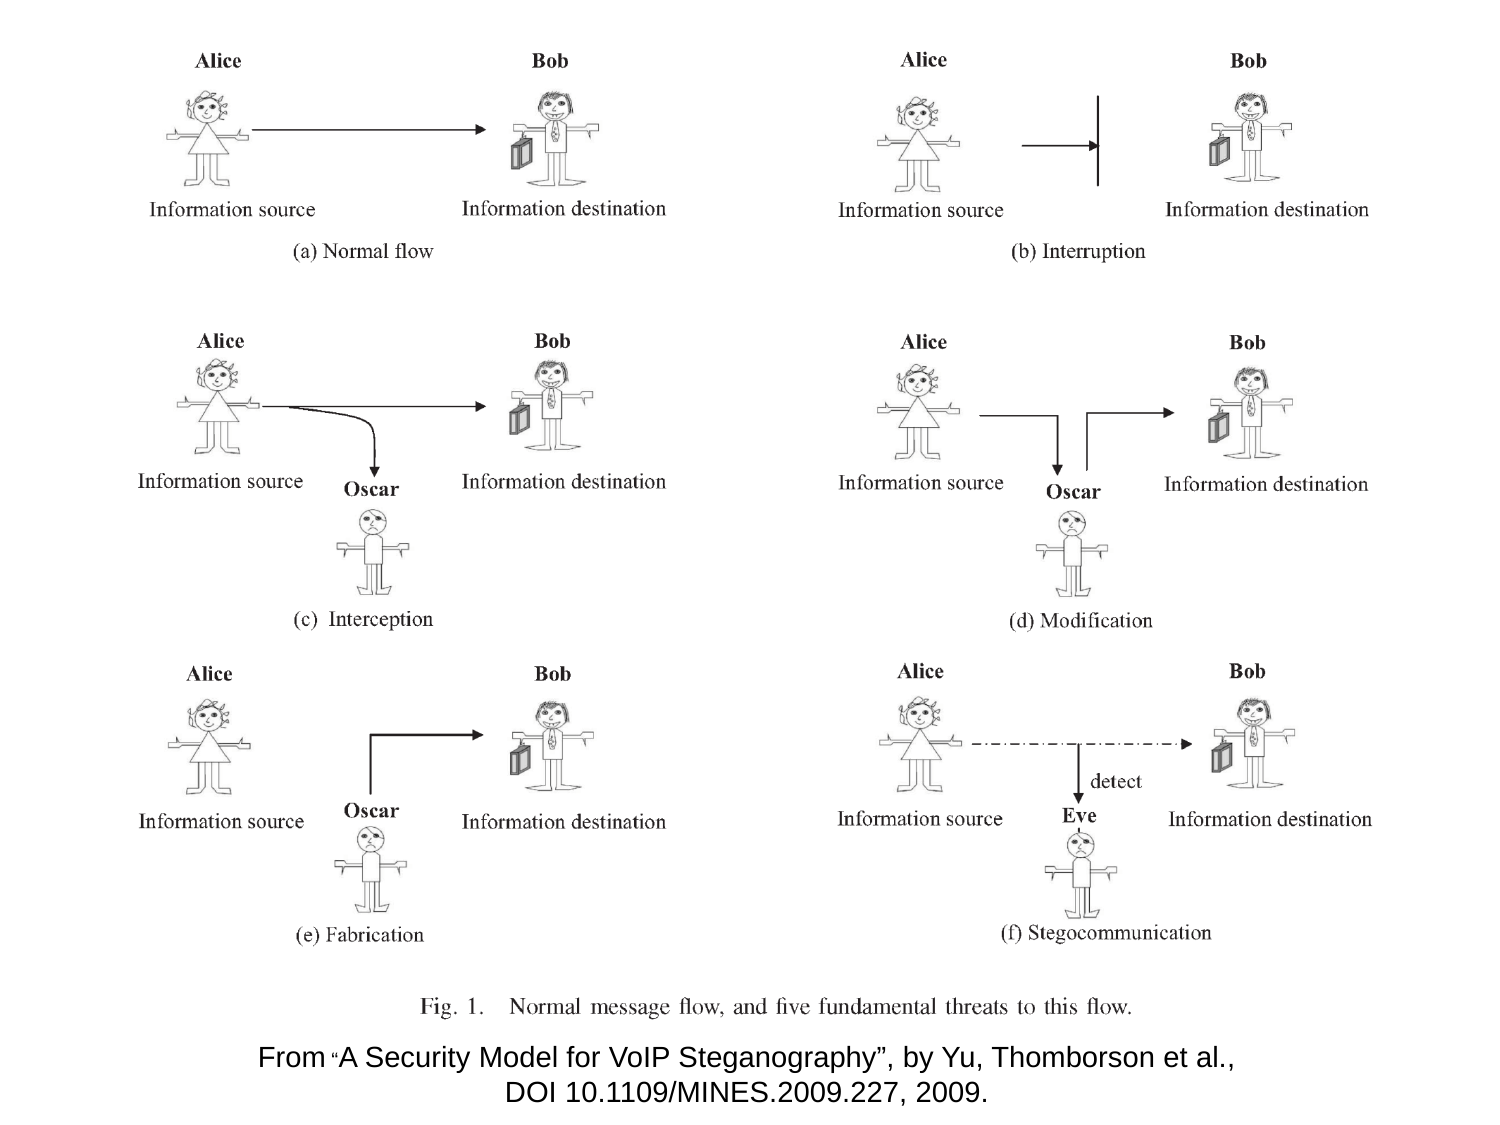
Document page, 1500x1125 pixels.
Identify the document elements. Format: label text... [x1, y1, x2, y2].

picture [100, 30, 1395, 1044]
footer From “A Security Model for VoIP Steganography”, by Yu, Thomborson et al., DOI 10.1109/MINES.2009.227, 2009. [239, 1052, 1256, 1107]
